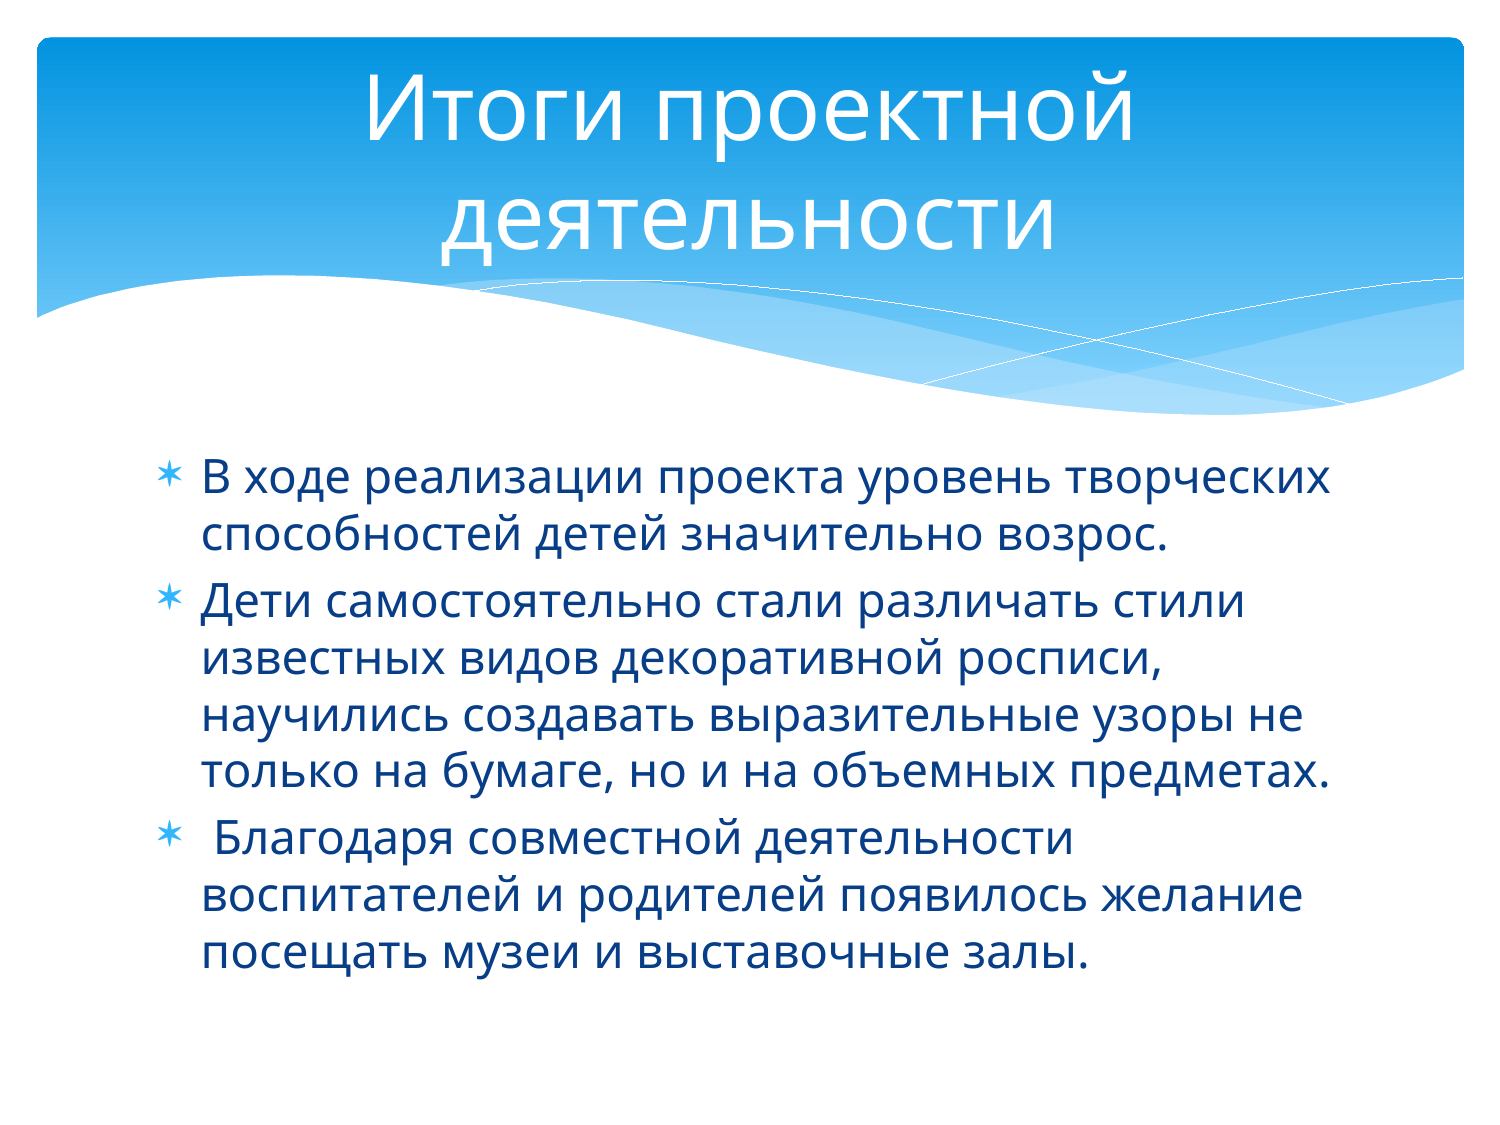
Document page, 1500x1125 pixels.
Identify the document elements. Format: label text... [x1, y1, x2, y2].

title Итоги проектной деятельности [75, 55, 1425, 261]
list В ходе реализации проекта уровень творческих способностей детей значительно возрос. Дети самостоятельно стали различать стили известных видов декоративной росписи, научились создавать выразительные узоры не только на бумаге, но и на объемных предметах. Благодаря совместной деятельности воспитателей и родителей появилось желание посещать музеи и выставочные залы. [143, 438, 1359, 1005]
